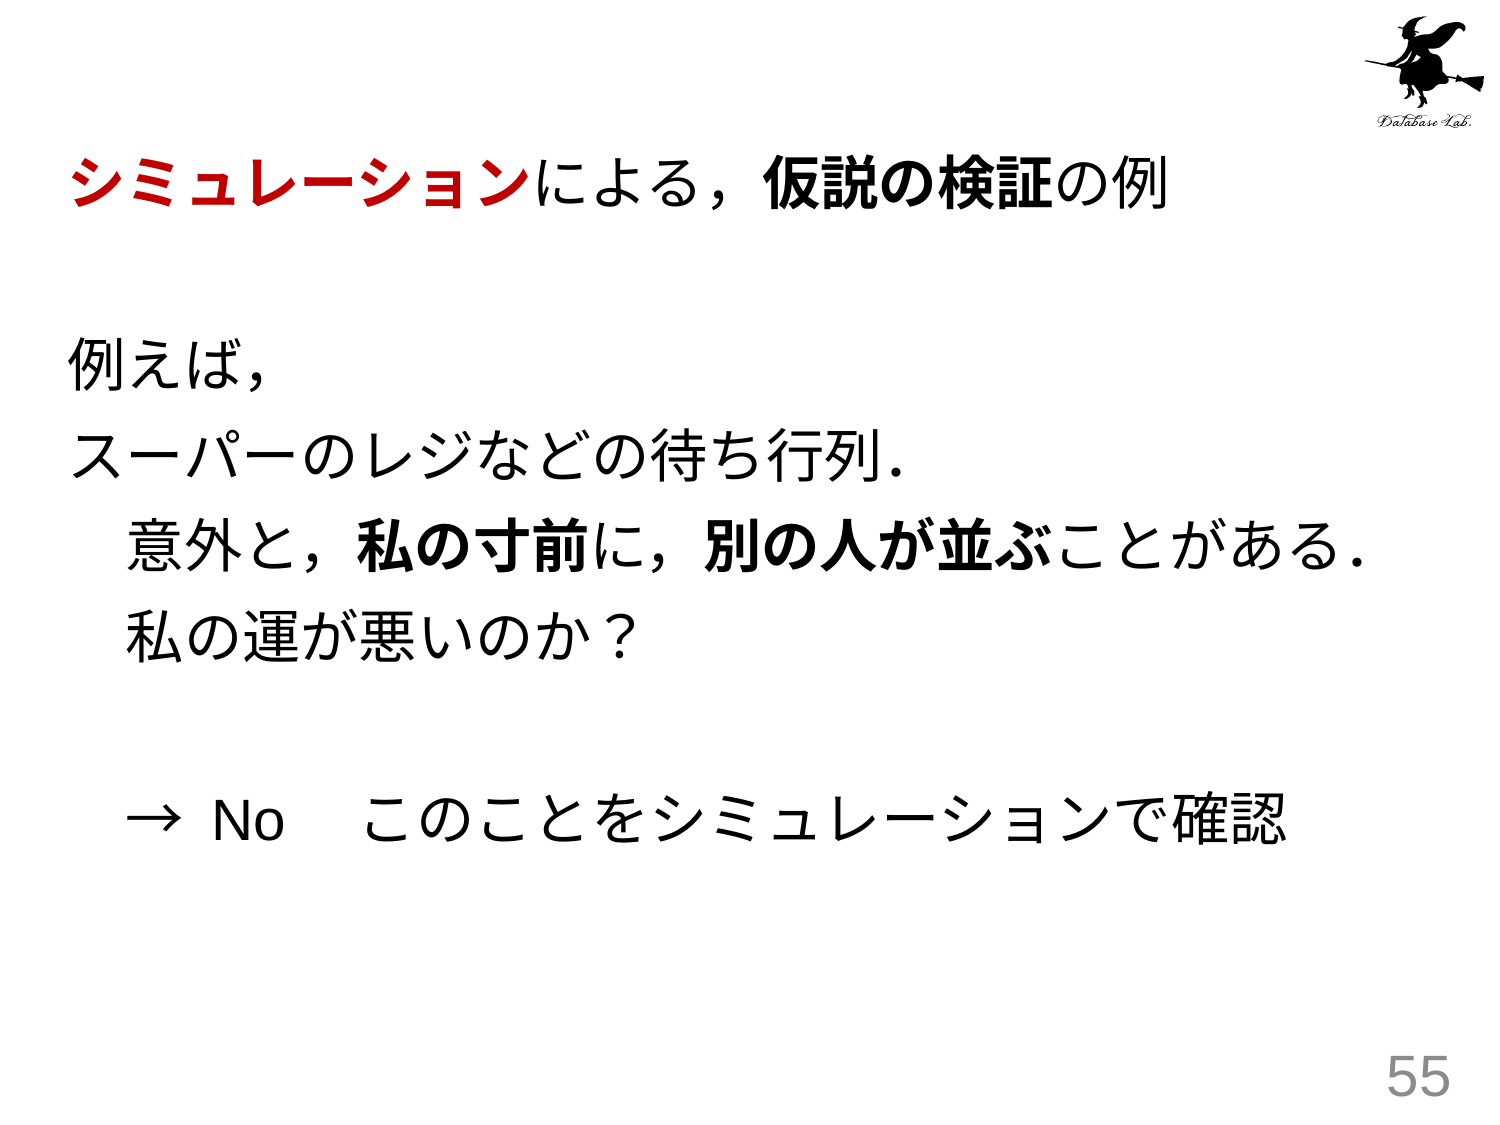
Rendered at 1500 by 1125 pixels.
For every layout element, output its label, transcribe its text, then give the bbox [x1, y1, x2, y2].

slide_number 55 [1129, 1042, 1467, 1103]
picture [1362, 14, 1486, 130]
list シミュレーションによる，仮説の検証の例 例えば， スーパーのレジなどの待ち行列． 意外と，私の寸前に，別の人が並ぶことがある． 私の運が悪いのか？ → No このことをシミュレーションで確認 [52, 138, 1441, 1014]
